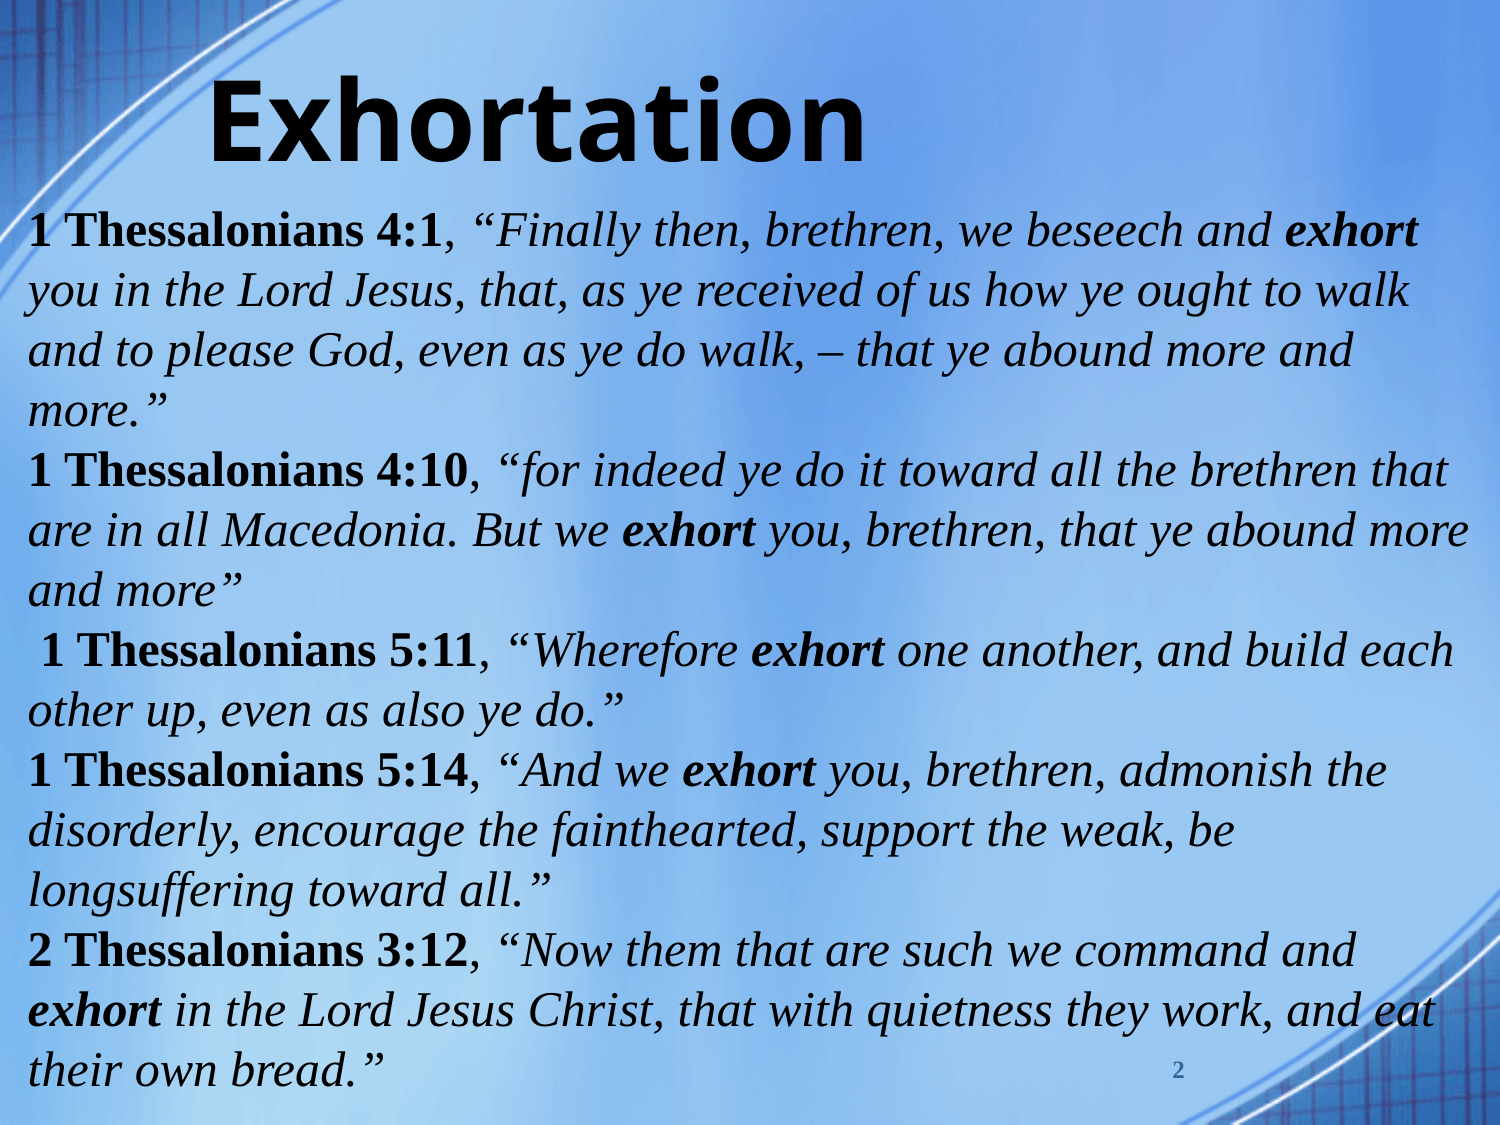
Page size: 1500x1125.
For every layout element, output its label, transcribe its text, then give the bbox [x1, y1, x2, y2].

title Exhortation [188, 0, 1315, 188]
slide_number 2 [887, 1037, 1201, 1100]
list 1 Thessalonians 4:1, “Finally then, brethren, we beseech and exhort you in the Lord Jesus, that, as ye received of us how ye ought to walk and to please God, even as ye do walk, – that ye abound more and more.” 1 Thessalonians 4:10, “for indeed ye do it toward all the brethren that are in all Macedonia. But we exhort you, brethren, that ye abound more and more” 1 Thessalonians 5:11, “Wherefore exhort one another, and build each other up, even as also ye do.” 1 Thessalonians 5:14, “And we exhort you, brethren, admonish the disorderly, encourage the fainthearted, support the weak, be longsuffering toward all.” 2 Thessalonians 3:12, “Now them that are such we command and exhort in the Lord Jesus Christ, that with quietness they work, and eat their own bread.” [12, 188, 1488, 1104]
picture [0, 0, 1500, 1125]
